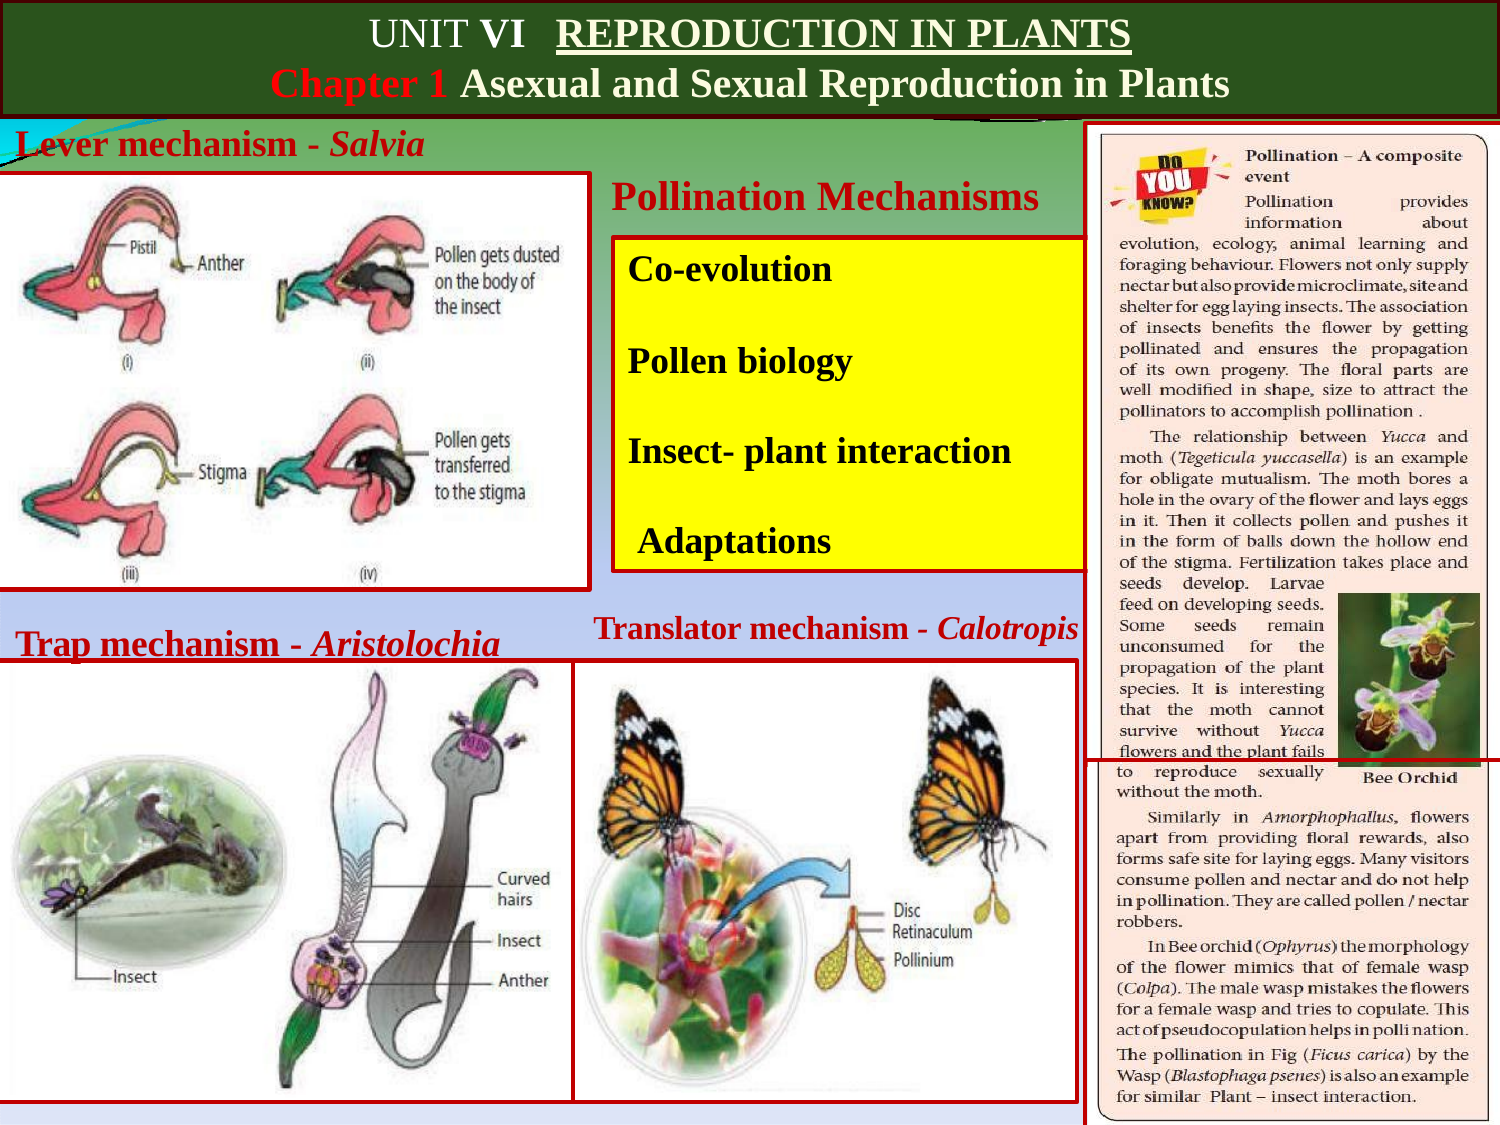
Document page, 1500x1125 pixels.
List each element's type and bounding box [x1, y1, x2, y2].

text_box [0, 0, 1500, 1125]
